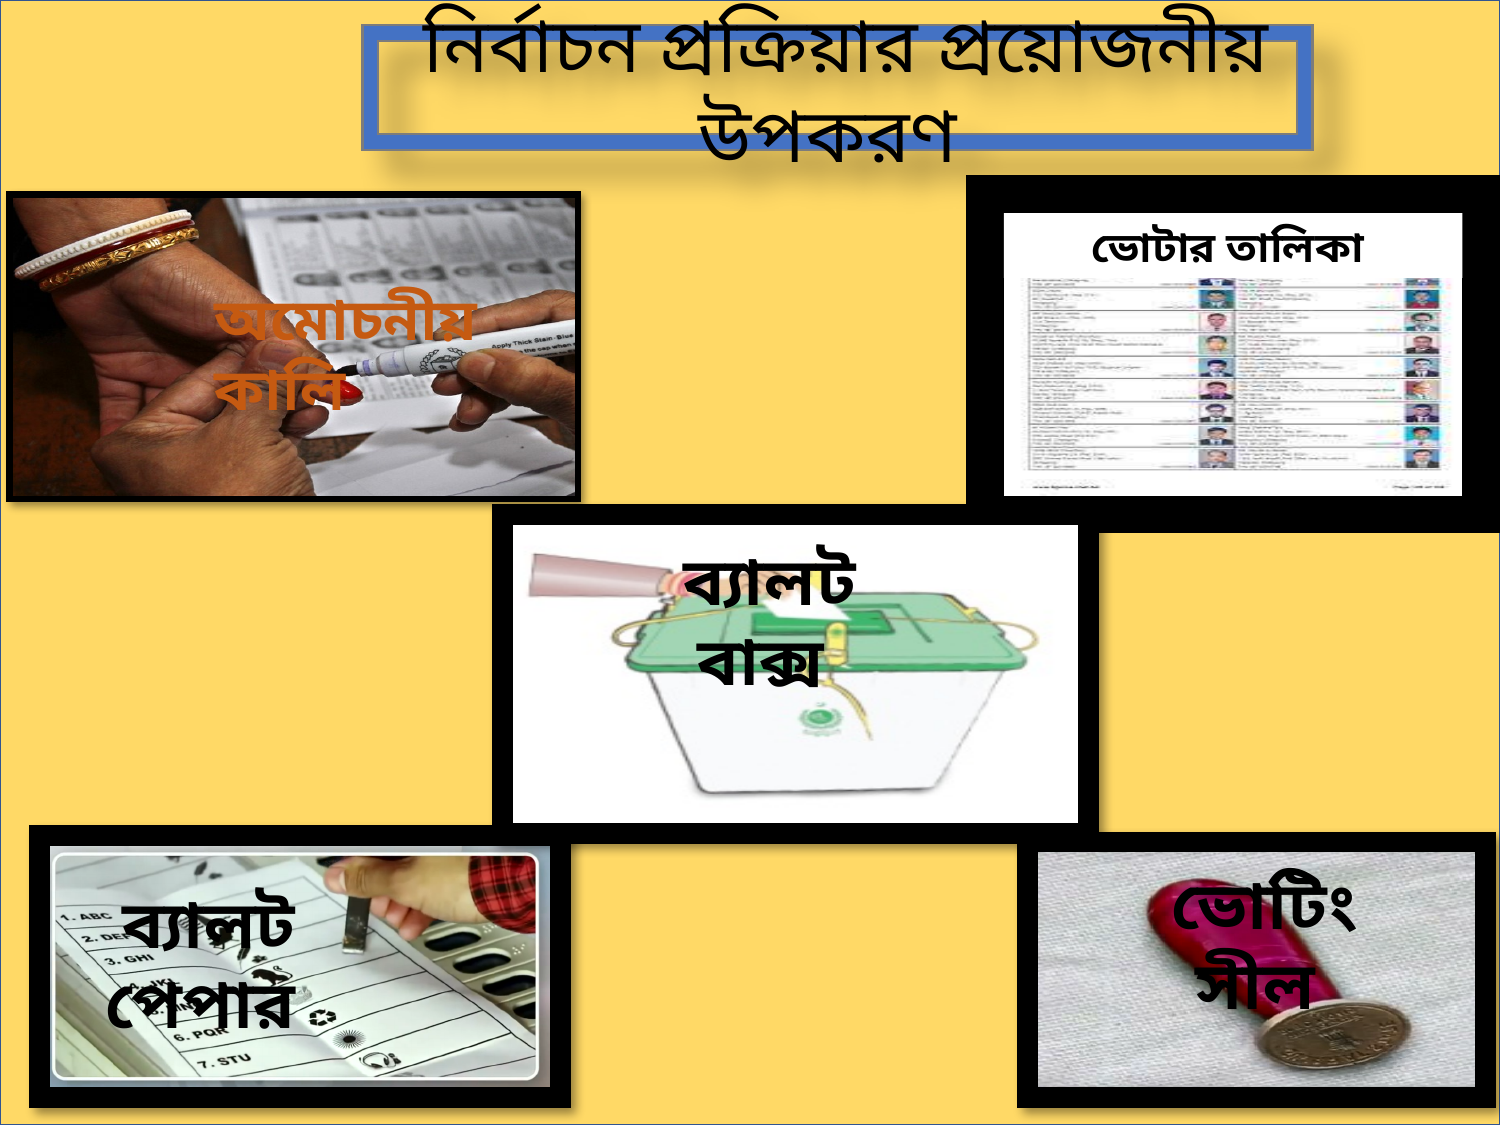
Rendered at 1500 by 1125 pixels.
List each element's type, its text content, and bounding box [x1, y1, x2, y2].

text_box [0, 0, 1500, 1125]
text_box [1003, 212, 1463, 496]
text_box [1037, 852, 1475, 1088]
text_box নির্বাচন প্রক্রিয়ার প্রয়োজনীয় উপকরণ [361, 24, 1314, 151]
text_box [512, 524, 1079, 824]
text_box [49, 845, 551, 1088]
picture [12, 197, 575, 496]
